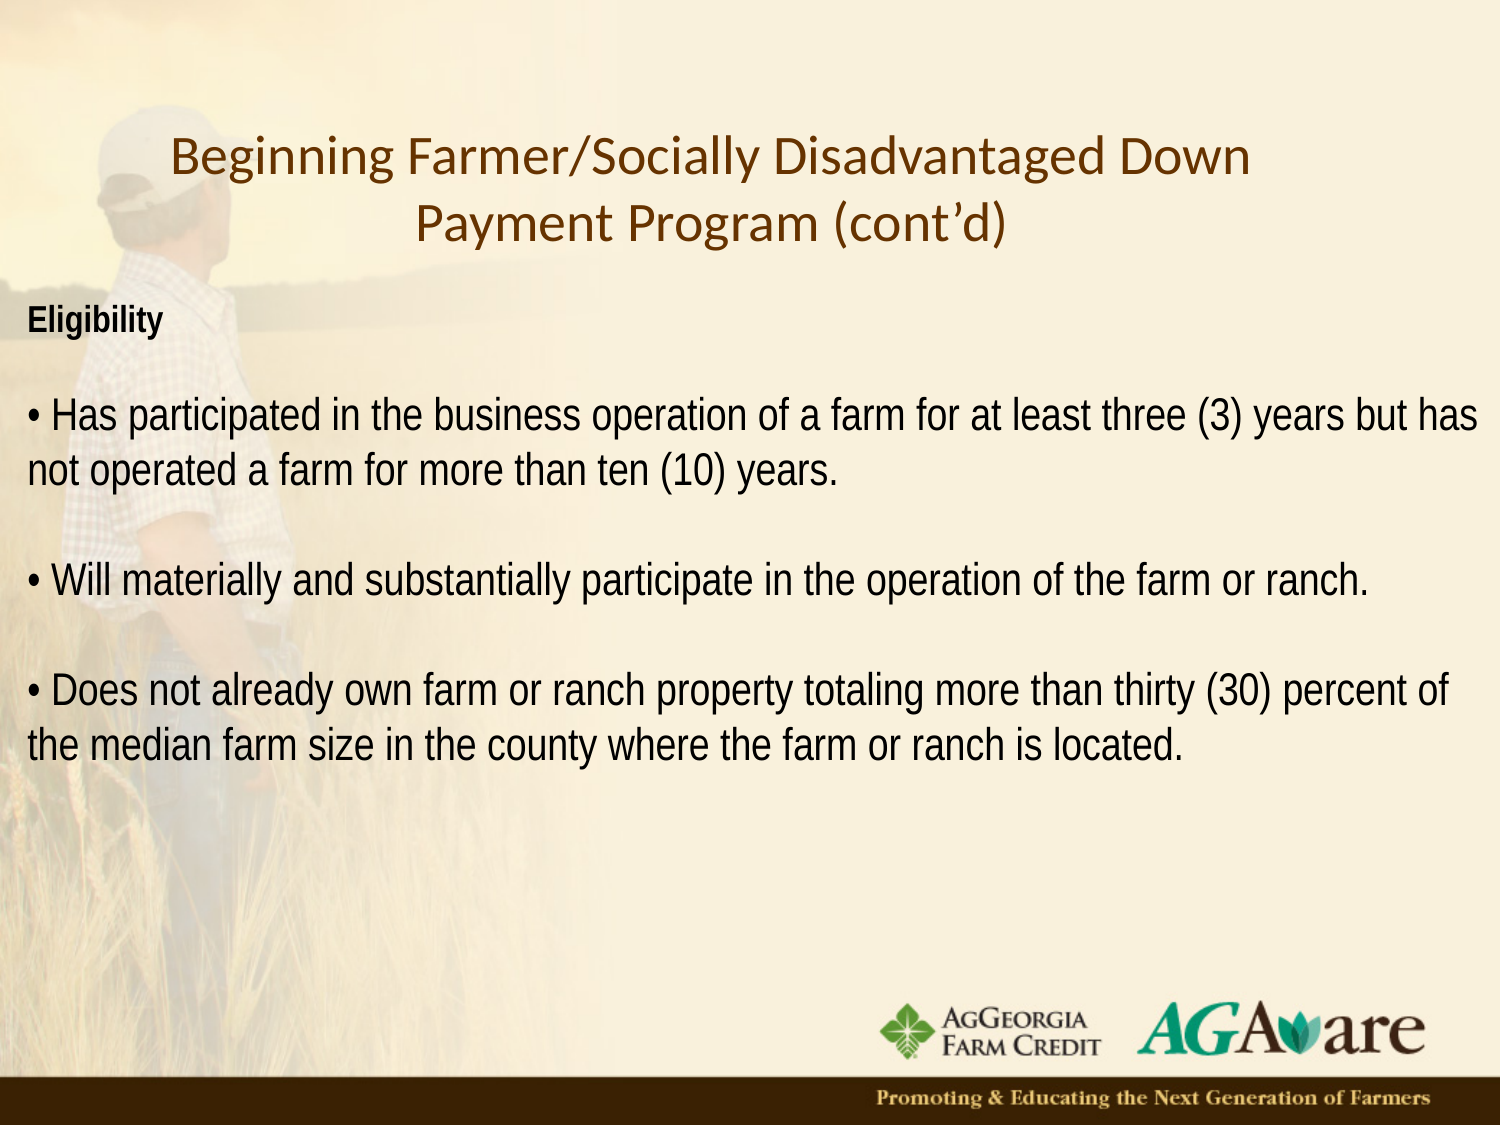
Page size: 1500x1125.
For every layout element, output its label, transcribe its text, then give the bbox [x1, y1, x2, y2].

title Beginning Farmer/Socially Disadvantaged Down Payment Program (cont’d) [75, 110, 1350, 242]
text_box Eligibility • Has participated in the business operation of a farm for at least three (3) years but has not operated a farm for more than ten (10) years. • Will materially and substantially participate in the operation of the farm or ranch. • Does not already own farm or ranch property totaling more than thirty (30) percent of the median farm size in the county where the farm or ranch is located. [12, 242, 1500, 980]
picture [0, 0, 1500, 1125]
